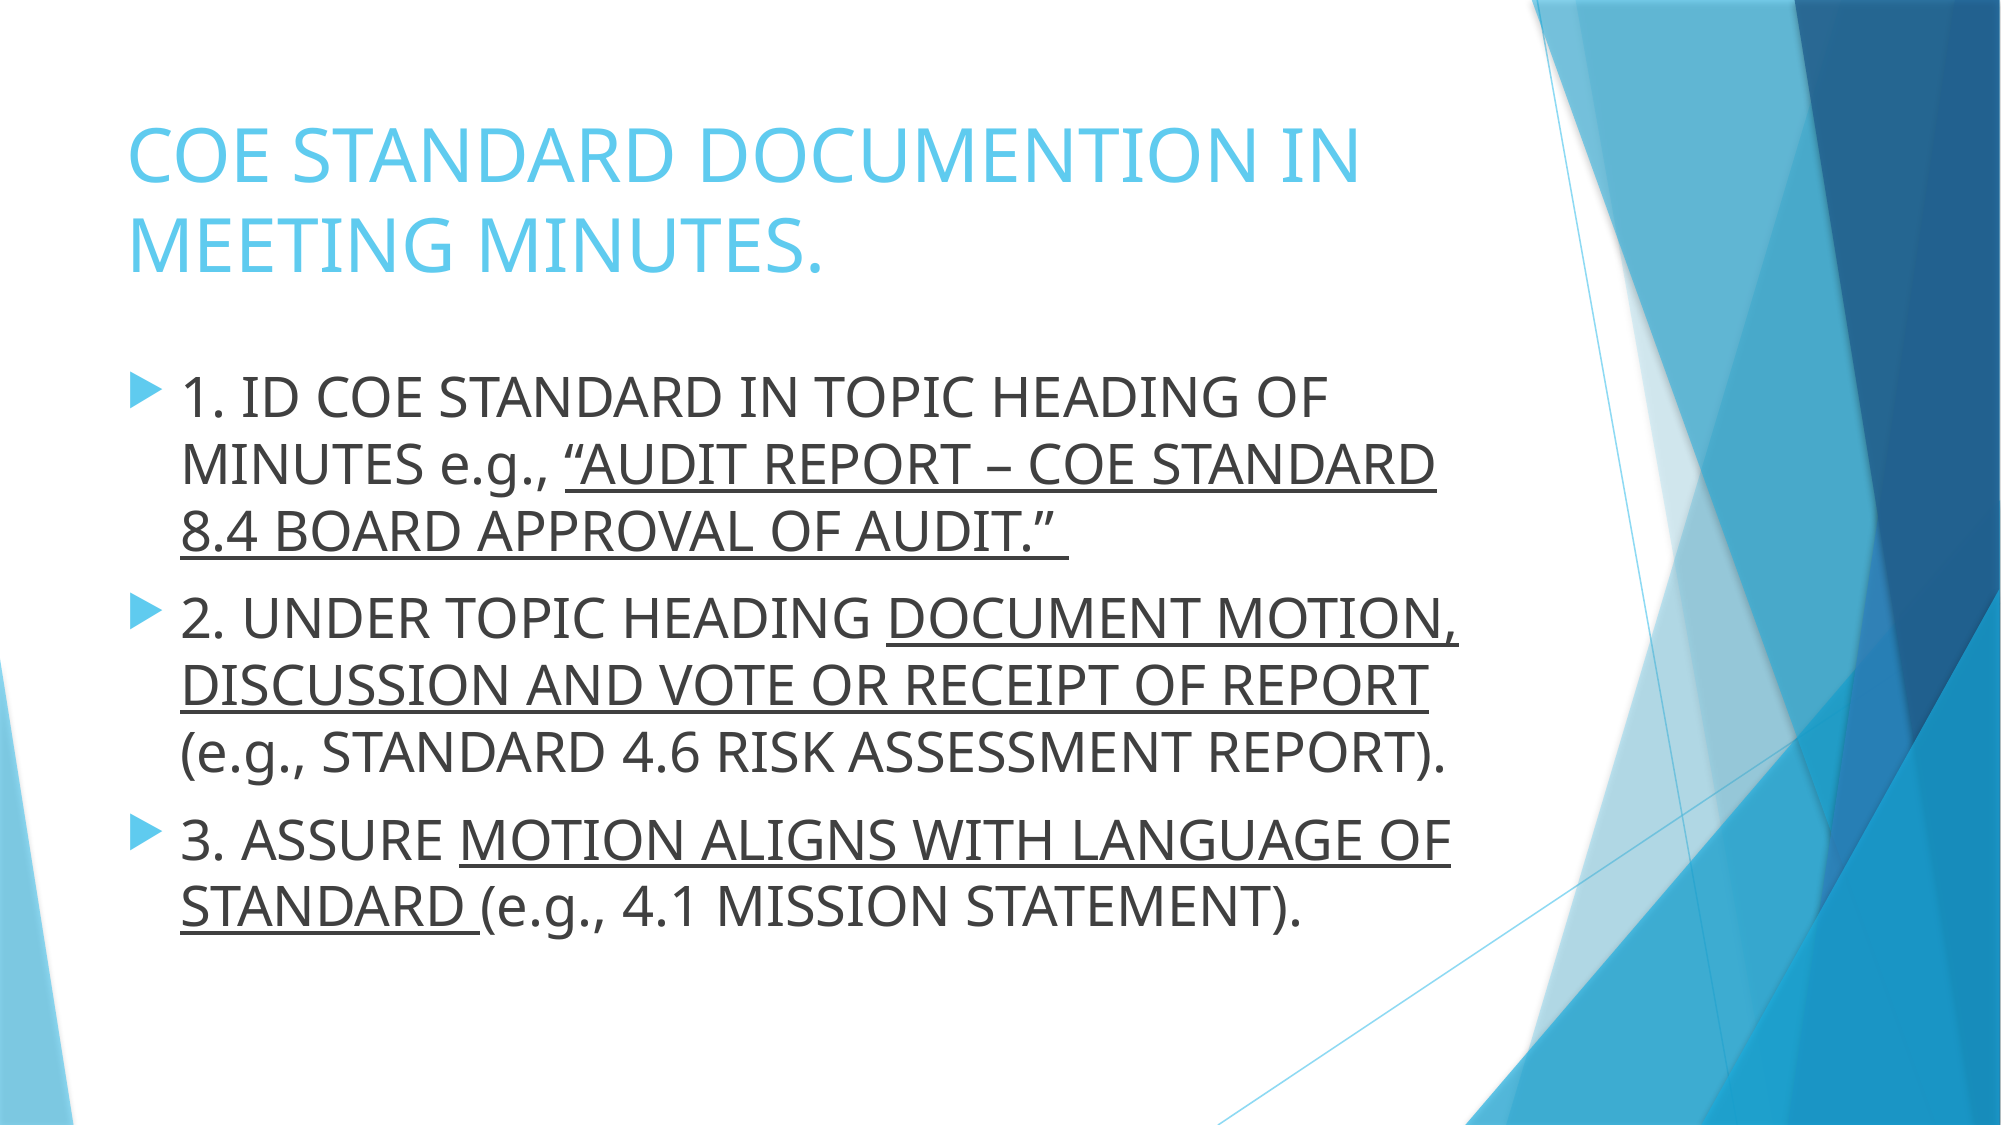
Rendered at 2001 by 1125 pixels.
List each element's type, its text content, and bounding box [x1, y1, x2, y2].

title COE STANDARD DOCUMENTION IN MEETING MINUTES. [111, 99, 1522, 317]
list 1. ID COE STANDARD IN TOPIC HEADING OF MINUTES e.g., “AUDIT REPORT – COE STANDARD 8.4 BOARD APPROVAL OF AUDIT.” 2. UNDER TOPIC HEADING DOCUMENT MOTION, DISCUSSION AND VOTE OR RECEIPT OF REPORT (e.g., STANDARD 4.6 RISK ASSESSMENT REPORT). 3. ASSURE MOTION ALIGNS WITH LANGUAGE OF STANDARD (e.g., 4.1 MISSION STATEMENT). [111, 354, 1522, 992]
